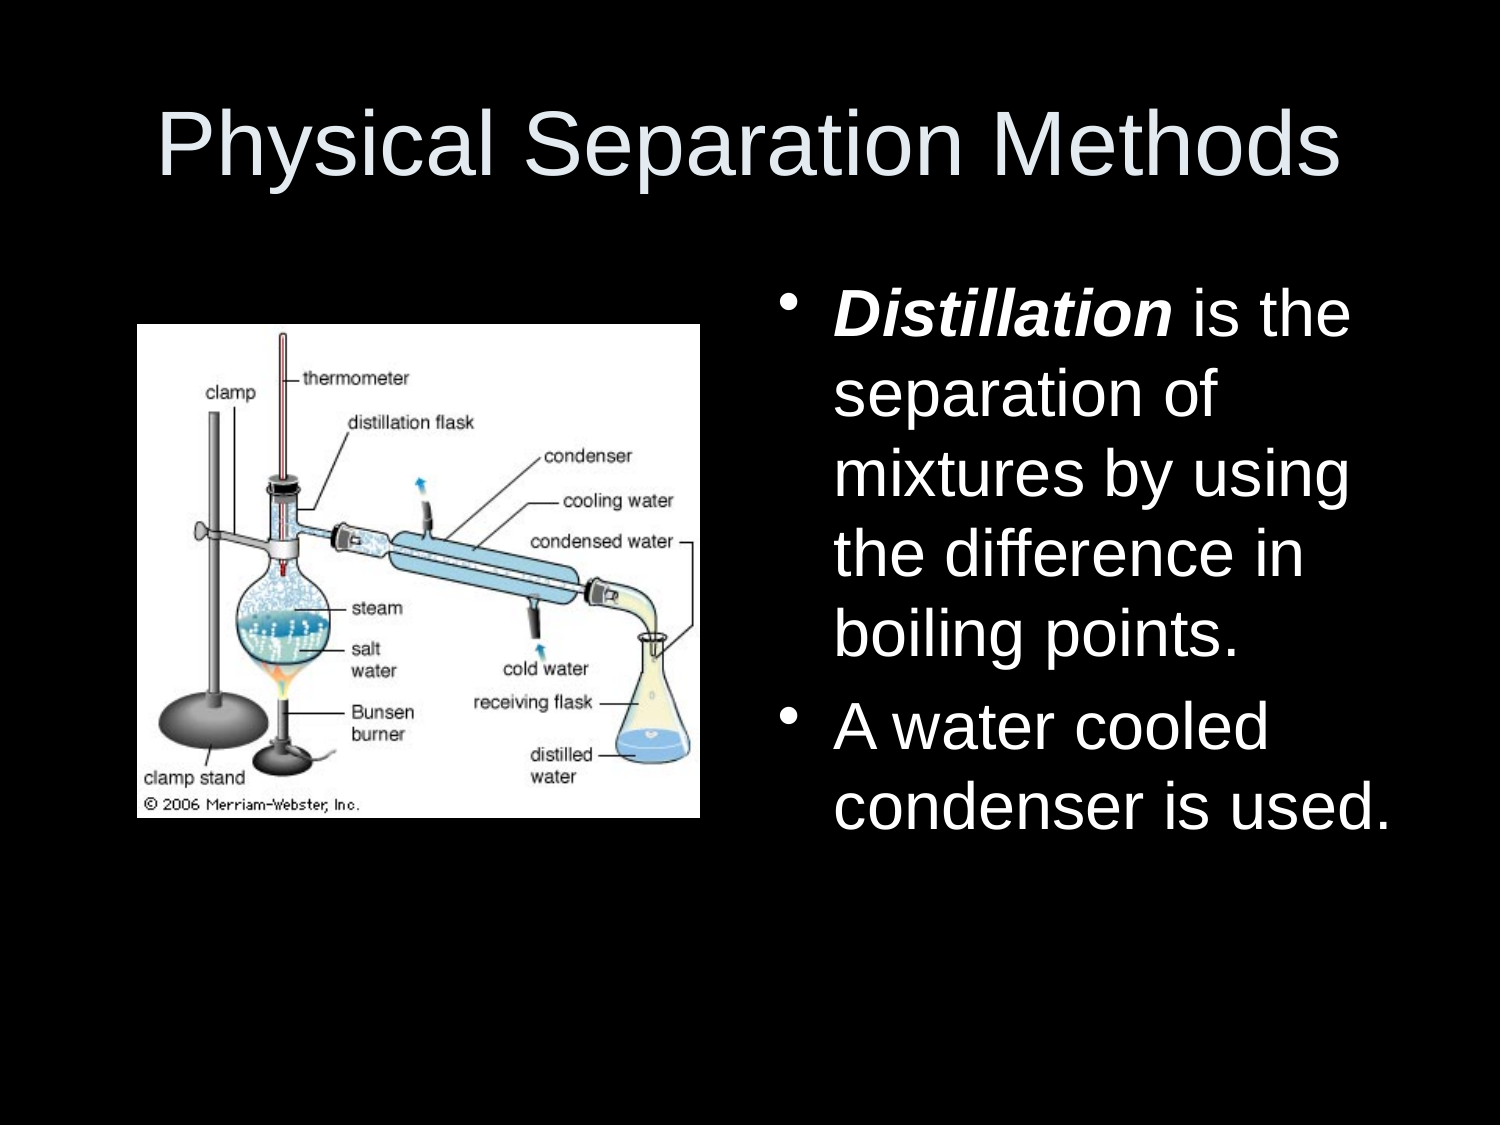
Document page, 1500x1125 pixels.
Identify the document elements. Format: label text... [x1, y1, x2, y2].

list Distillation is the separation of mixtures by using the difference in boiling points. A water cooled condenser is used. [762, 262, 1426, 1006]
title Physical Separation Methods [74, 44, 1426, 233]
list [137, 324, 701, 818]
